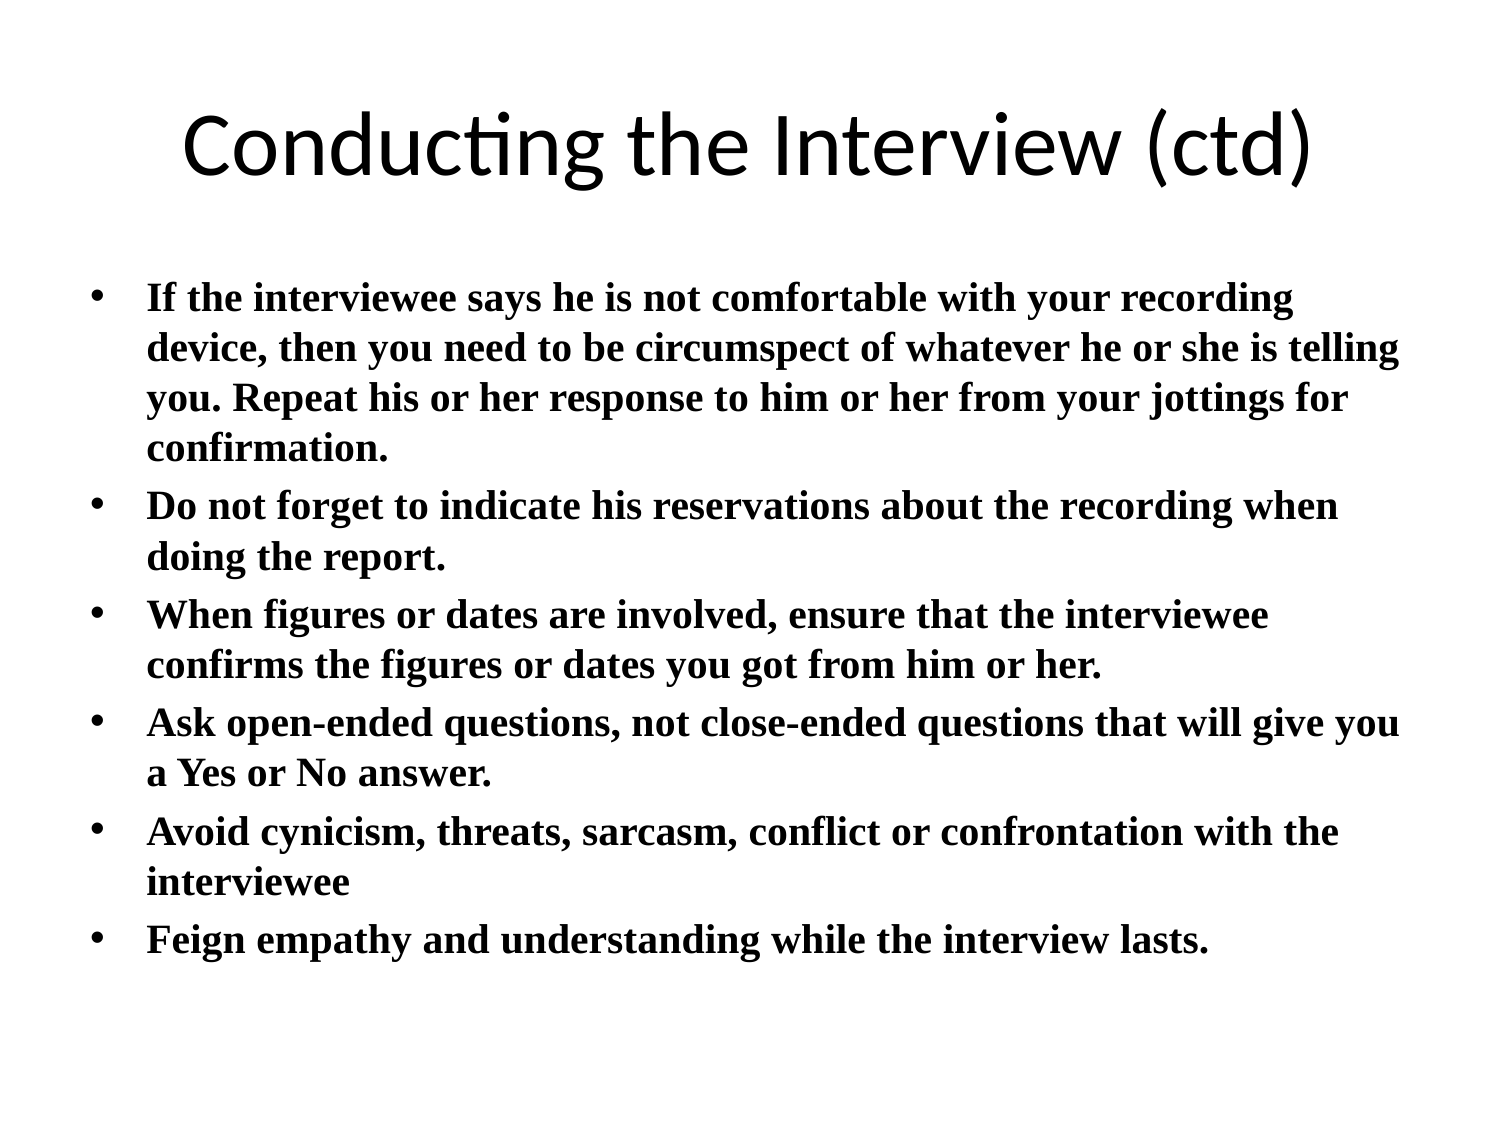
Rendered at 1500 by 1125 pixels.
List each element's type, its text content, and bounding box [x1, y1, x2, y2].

list If the interviewee says he is not comfortable with your recording device, then you need to be circumspect of whatever he or she is telling you. Repeat his or her response to him or her from your jottings for confirmation. Do not forget to indicate his reservations about the recording when doing the report. When figures or dates are involved, ensure that the interviewee confirms the figures or dates you got from him or her. Ask open-ended questions, not close-ended questions that will give you a Yes or No answer. Avoid cynicism, threats, sarcasm, conflict or confrontation with the interviewee Feign empathy and understanding while the interview lasts. [74, 262, 1426, 1125]
title Conducting the Interview (ctd) [74, 44, 1426, 233]
